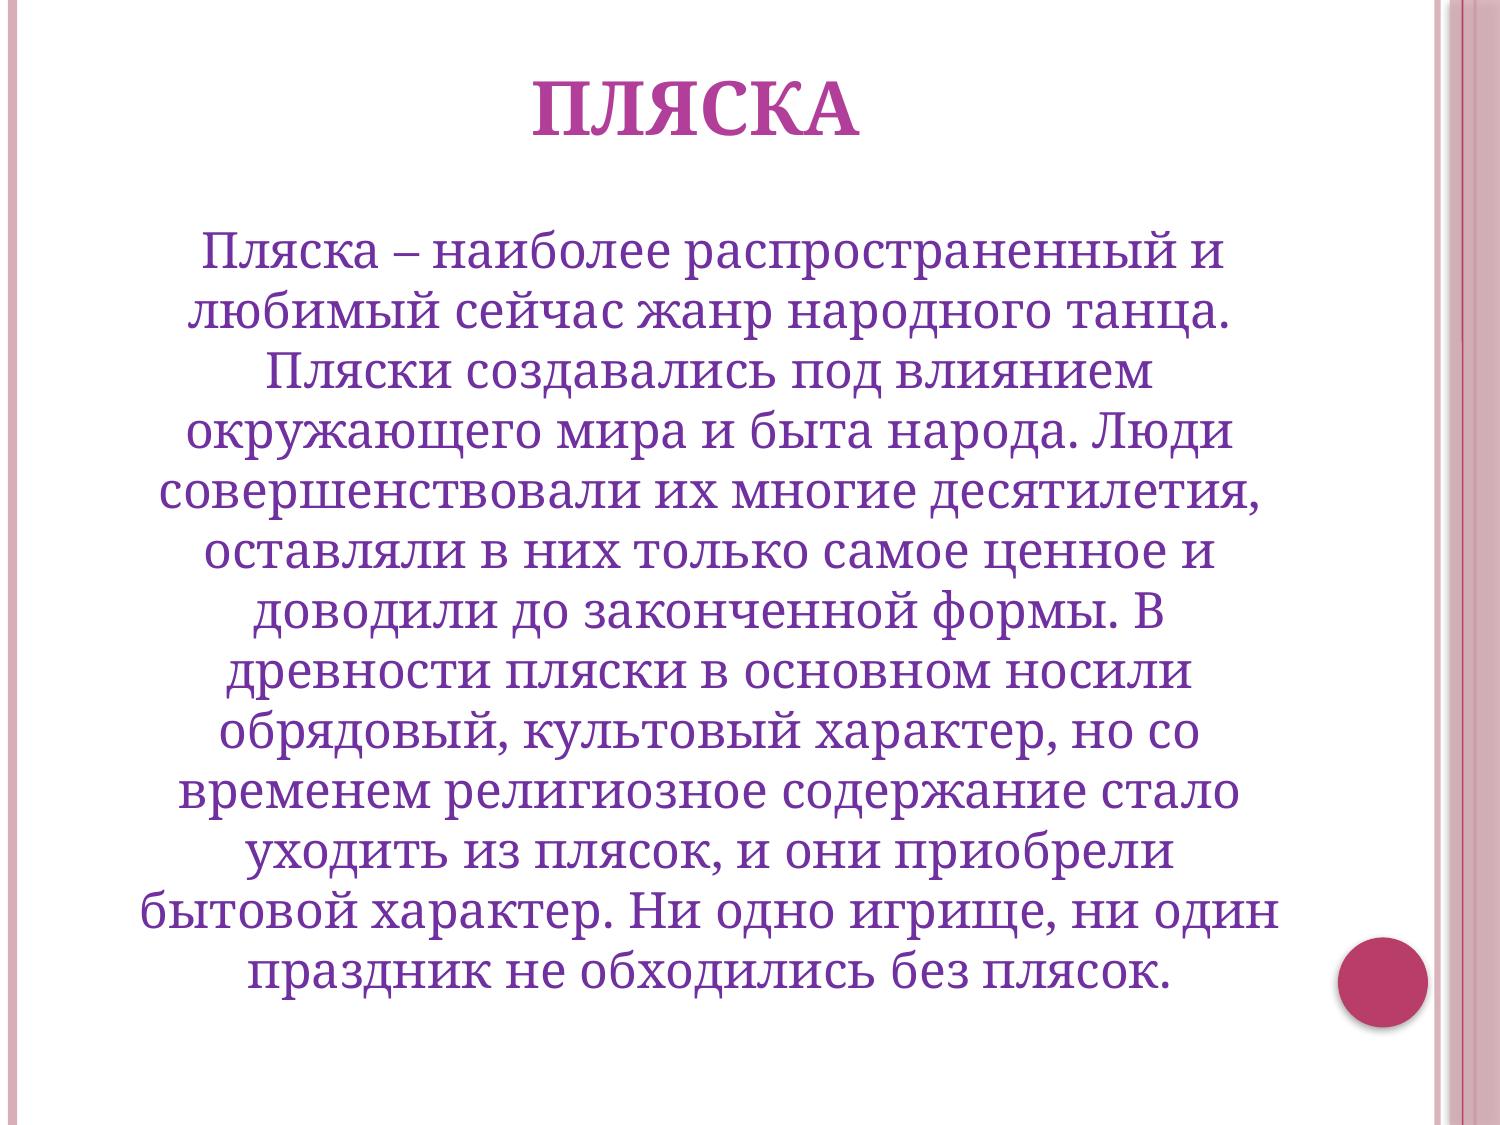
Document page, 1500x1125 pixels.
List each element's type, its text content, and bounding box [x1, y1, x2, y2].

list Пляска – наиболее распространенный и любимый сейчас жанр народного танца. Пляски создавались под влиянием окружающего мира и быта народа. Люди совершенствовали их многие десятилетия, оставляли в них только самое ценное и доводили до законченной формы. В древности пляски в основном носили обрядовый, культовый характер, но со временем религиозное содержание стало уходить из плясок, и они приобрели бытовой характер. Ни одно игрище, ни один праздник не обходились без плясок. [75, 210, 1300, 1062]
title Пляска [75, 45, 1300, 210]
